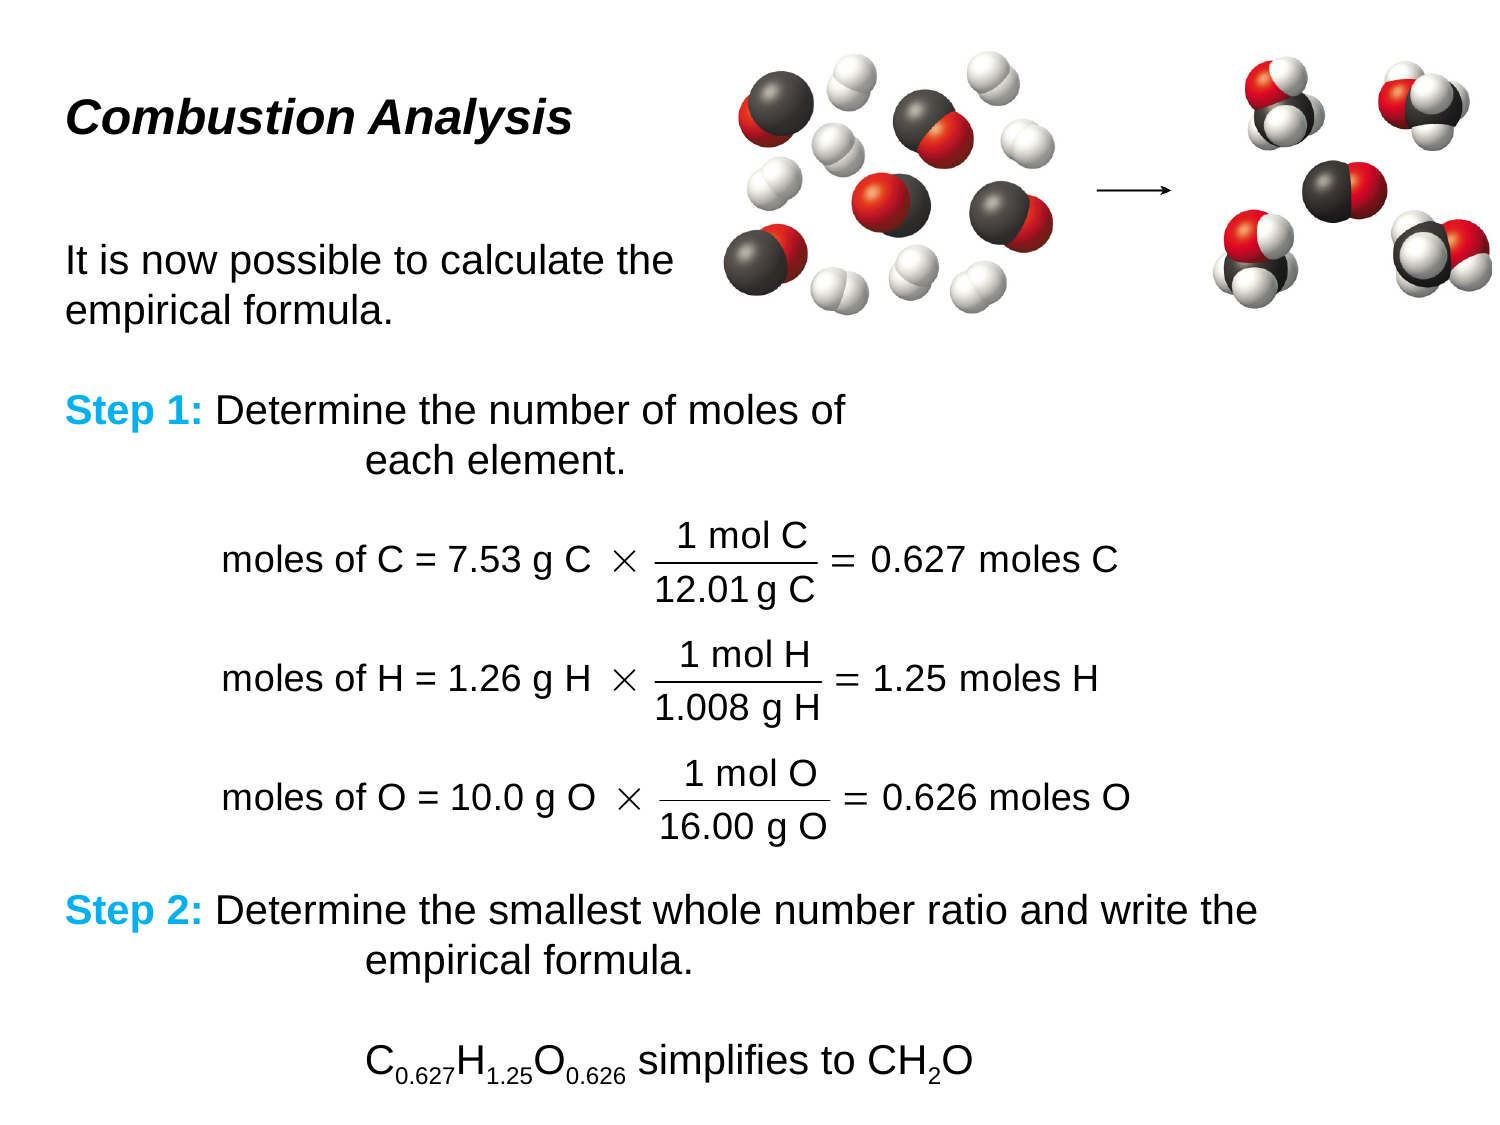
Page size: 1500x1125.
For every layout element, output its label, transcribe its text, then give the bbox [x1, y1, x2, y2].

title Combustion Analysis [50, 2, 1325, 224]
picture [723, 37, 1493, 326]
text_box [217, 630, 1106, 736]
text_box It is now possible to calculate the empirical formula. Step 1: Determine the number of moles of each element. Step 2: Determine the smallest whole number ratio and write the empirical formula. C0.627H1.25O0.626 simplifies to CH2O [50, 224, 1450, 1097]
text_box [217, 749, 1138, 855]
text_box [217, 512, 1125, 617]
